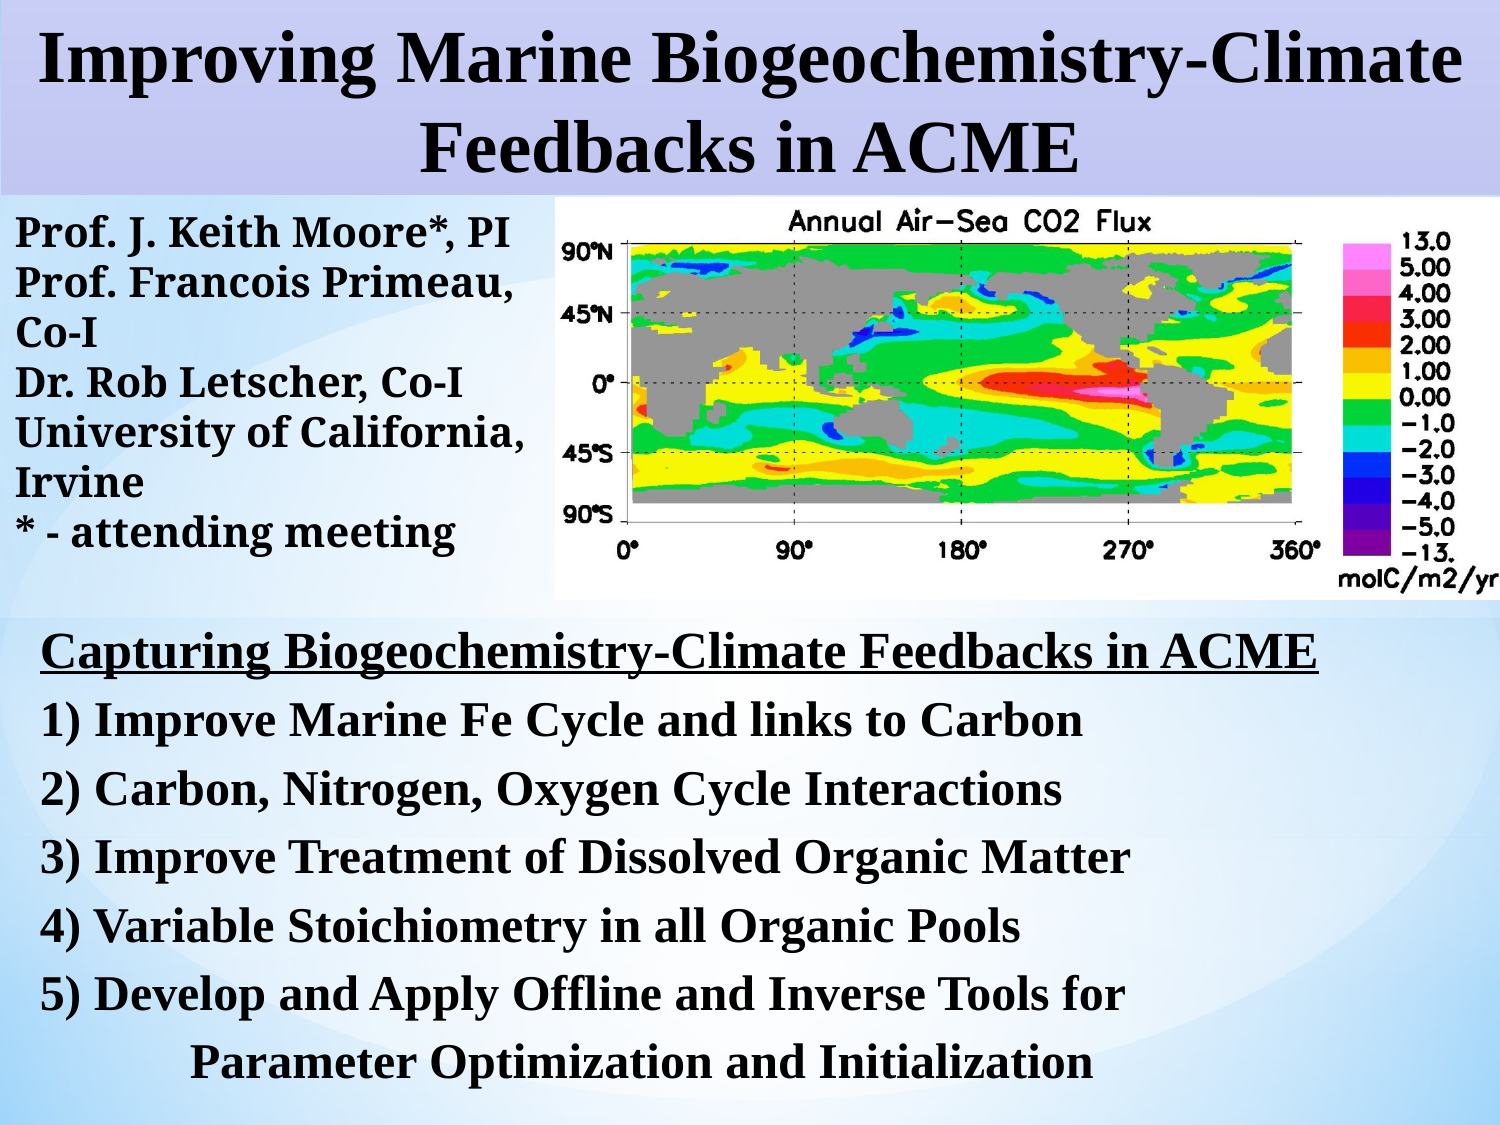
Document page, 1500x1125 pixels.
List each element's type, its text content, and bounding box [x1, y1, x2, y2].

text_box Capturing Biogeochemistry-Climate Feedbacks in ACME 1) Improve Marine Fe Cycle and links to Carbon 2) Carbon, Nitrogen, Oxygen Cycle Interactions 3) Improve Treatment of Dissolved Organic Matter 4) Variable Stoichiometry in all Organic Pools 5) Develop and Apply Offline and Inverse Tools for Parameter Optimization and Initialization [24, 599, 1345, 1097]
picture [555, 197, 1500, 601]
text_box Prof. J. Keith Moore*, PI Prof. Francois Primeau, Co-I Dr. Rob Letscher, Co-I University of California, Irvine * - attending meeting [0, 198, 551, 564]
text_box Improving Marine Biogeochemistry-Climate Feedbacks in ACME [1, 0, 1500, 195]
